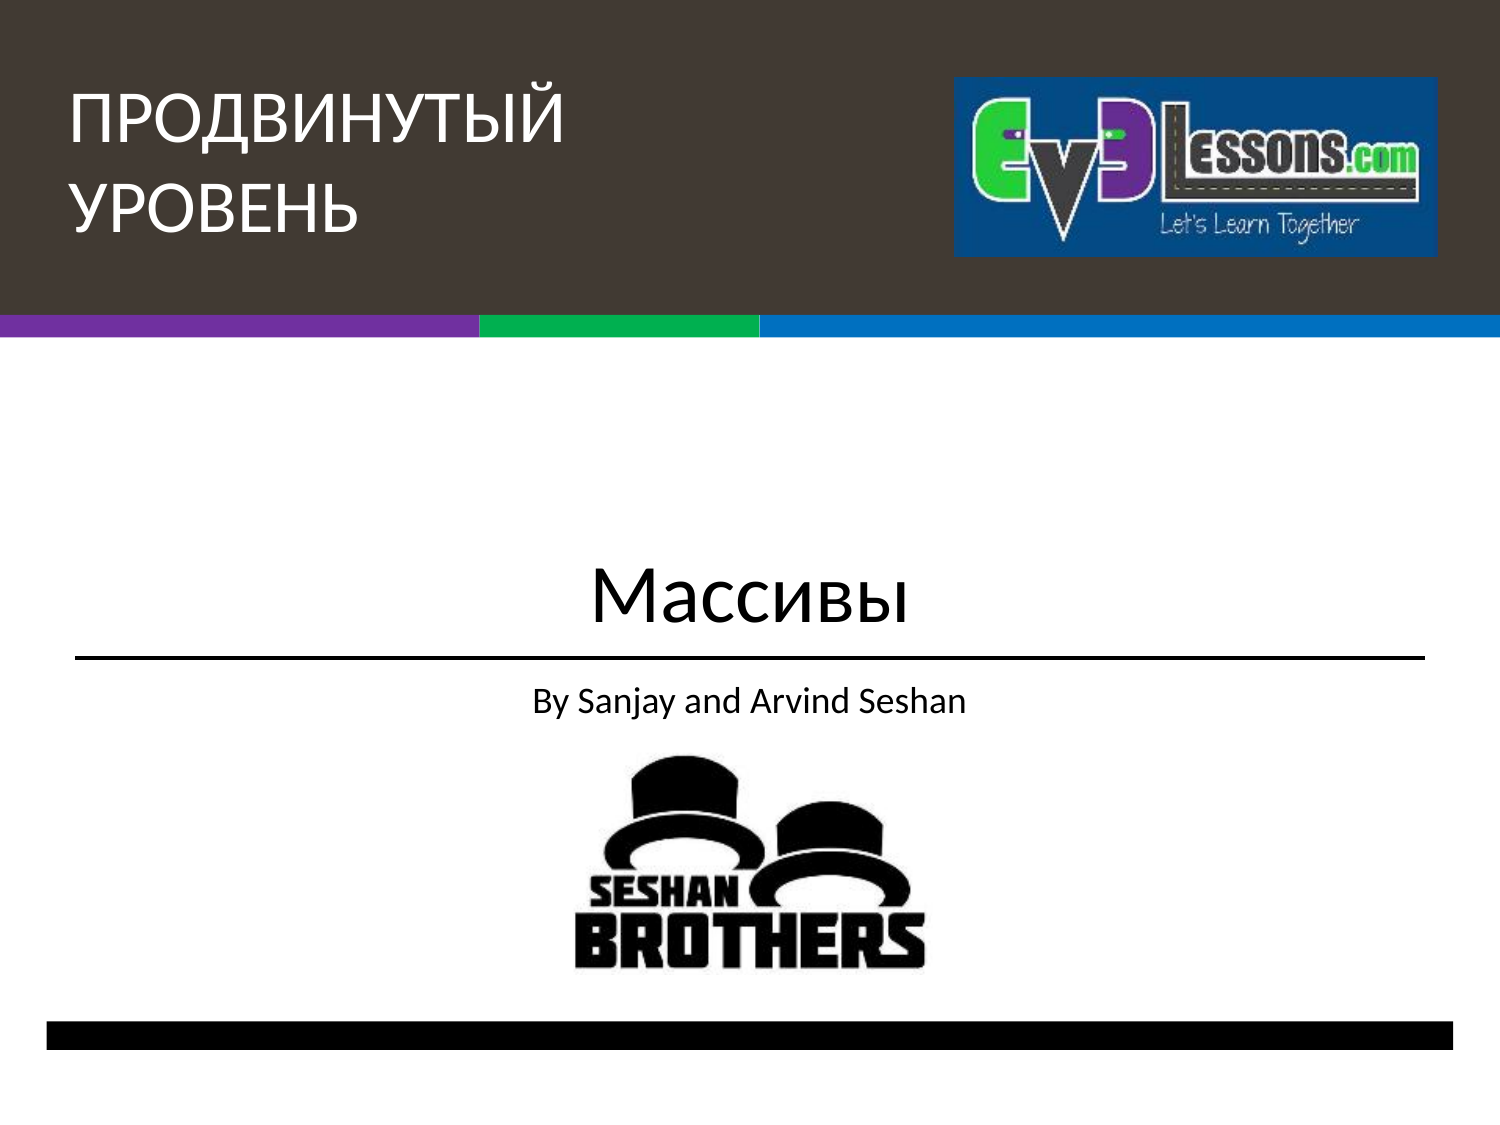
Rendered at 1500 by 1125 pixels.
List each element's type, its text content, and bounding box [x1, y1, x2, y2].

picture [566, 747, 934, 976]
picture [954, 77, 1438, 257]
subtitle By Sanjay and Arvind Seshan [75, 668, 1425, 748]
title Массивы [75, 468, 1425, 647]
